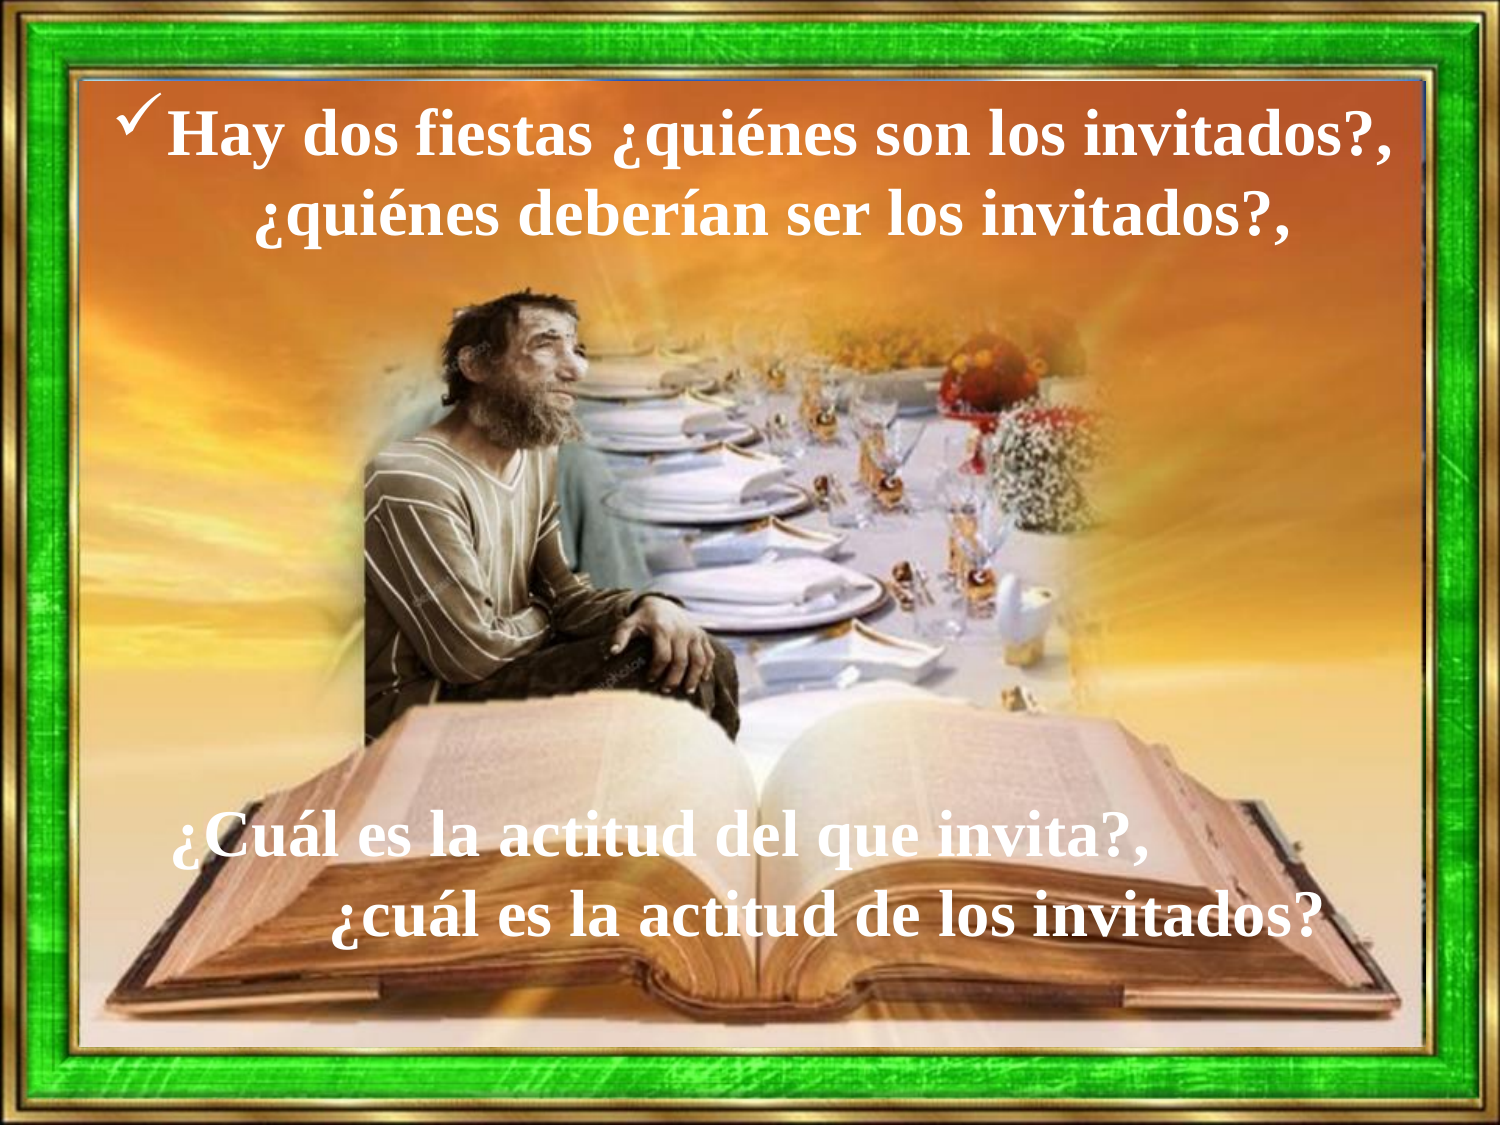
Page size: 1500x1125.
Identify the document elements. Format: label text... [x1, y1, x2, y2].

picture [0, 0, 1500, 1125]
text_box Hay dos fiestas ¿quiénes son los invitados?, ¿quiénes deberían ser los invitados?, [1428, 81, 1439, 279]
text_box Hay dos fiestas ¿quiénes son los invitados?, ¿quiénes deberían ser los invitados?, [67, 81, 77, 279]
